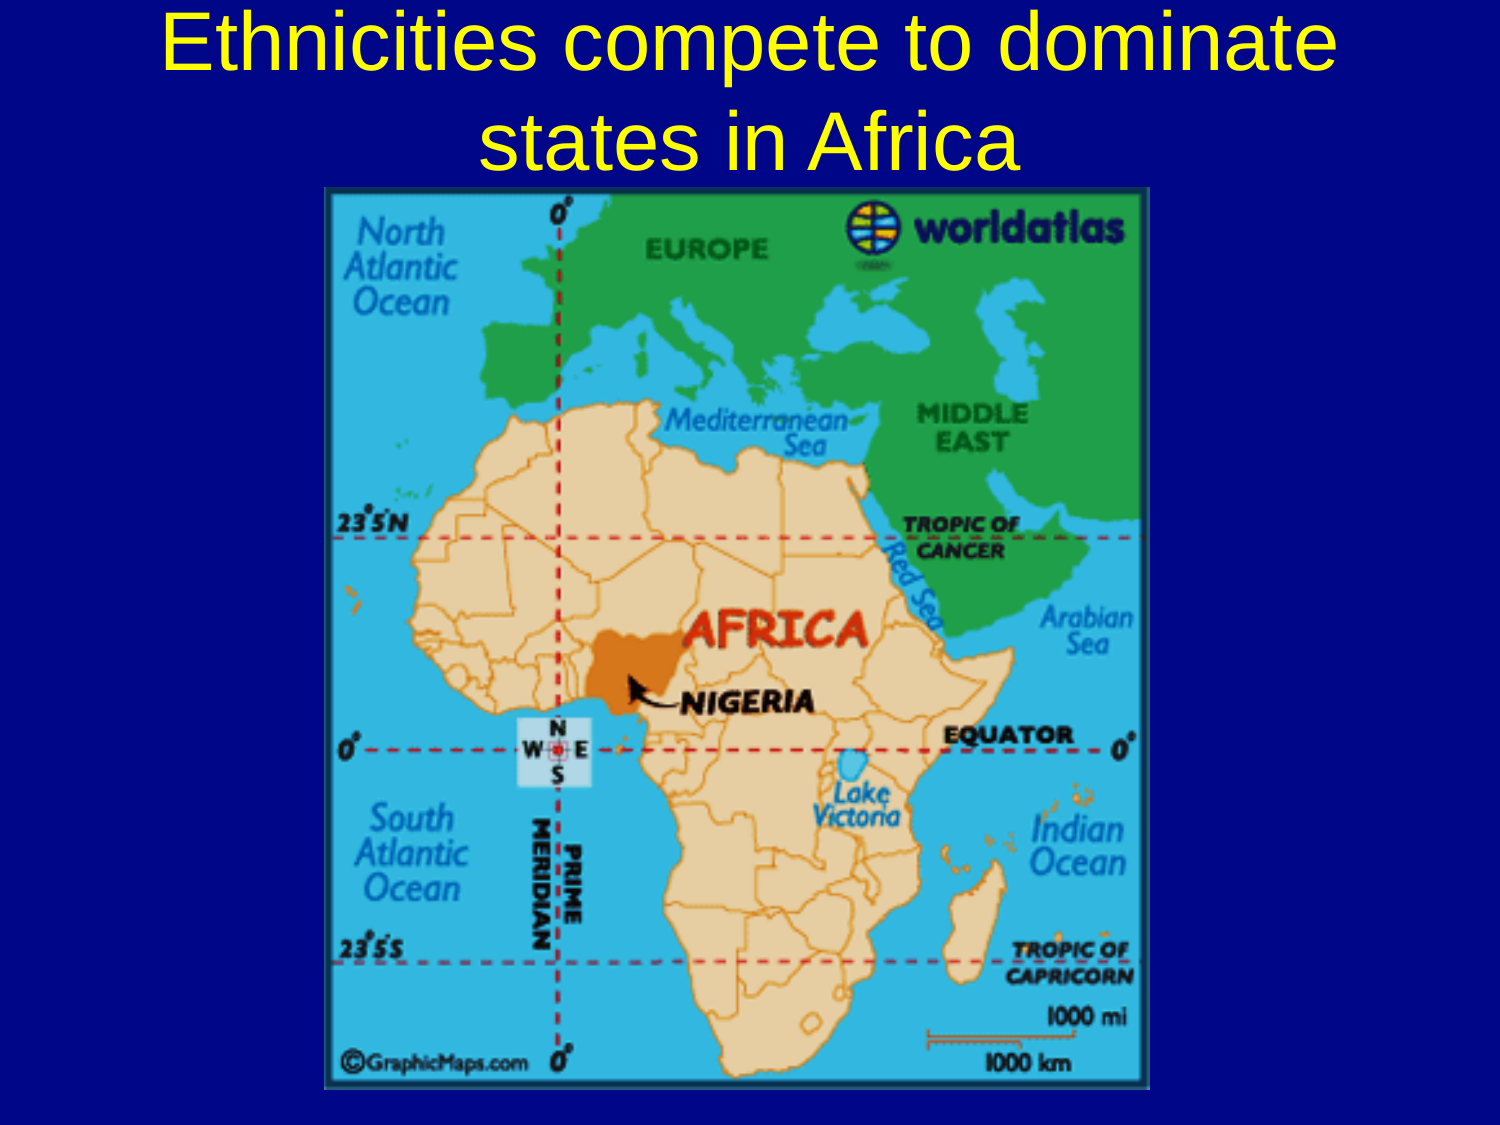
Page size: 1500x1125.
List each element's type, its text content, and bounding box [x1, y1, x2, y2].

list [324, 187, 1151, 1090]
title Ethnicities compete to dominate states in Africa [112, 24, 1388, 150]
